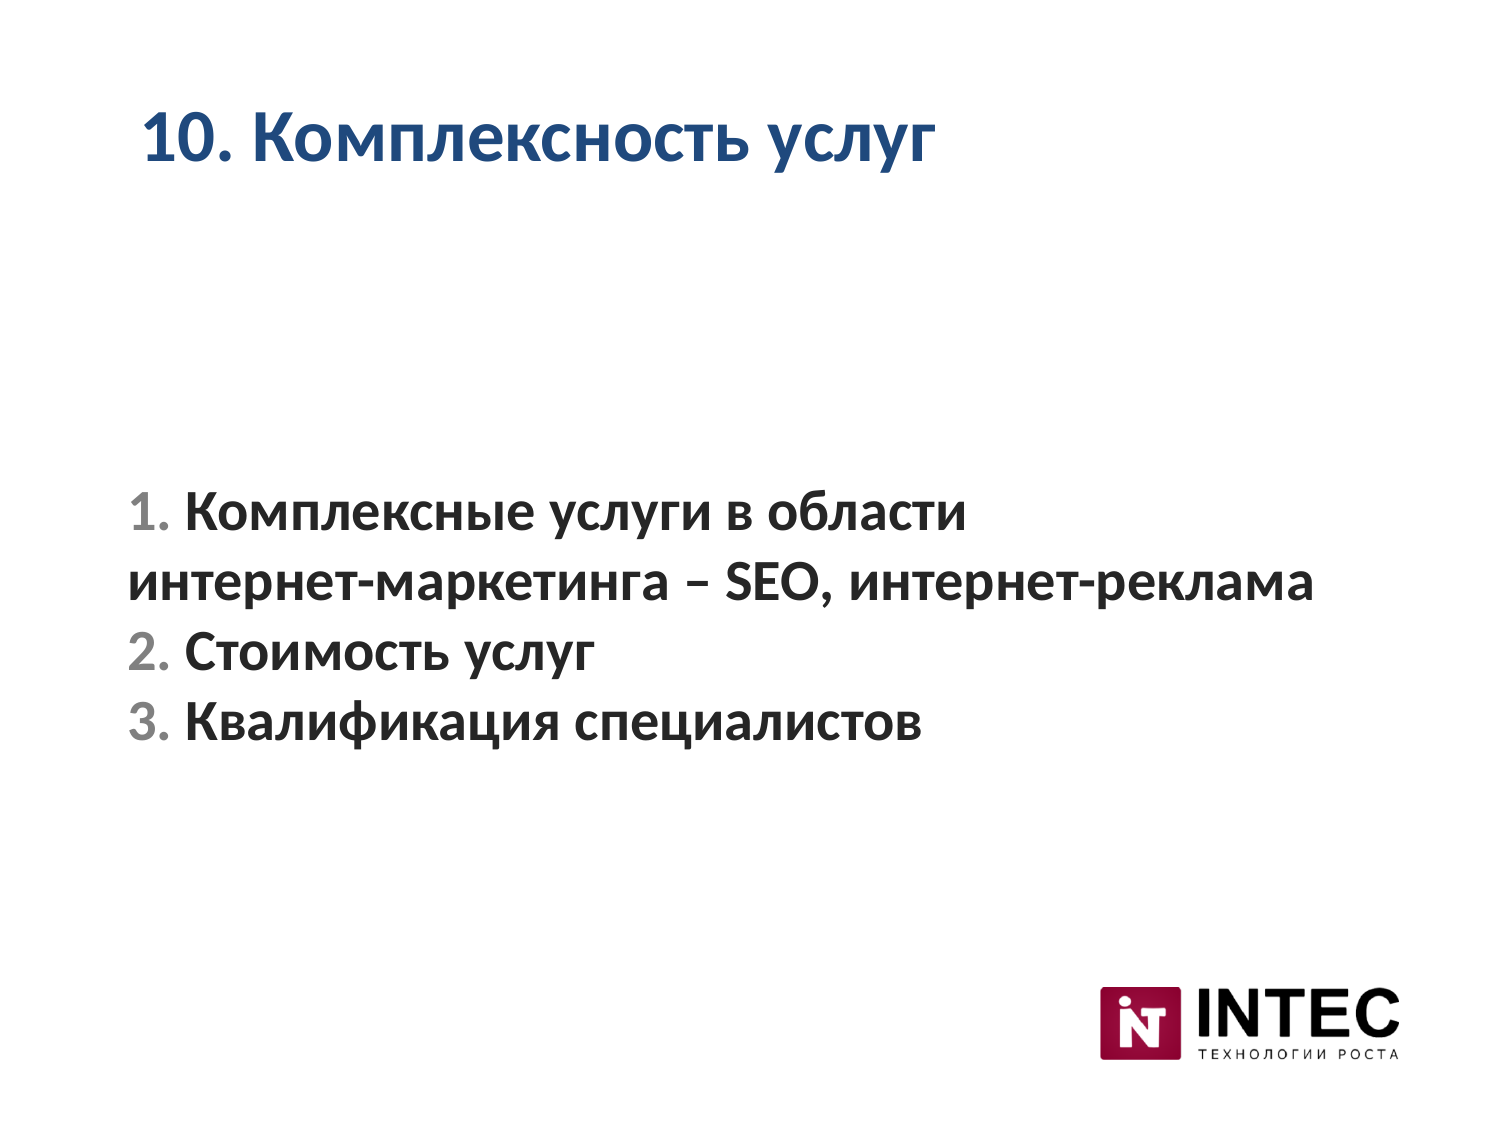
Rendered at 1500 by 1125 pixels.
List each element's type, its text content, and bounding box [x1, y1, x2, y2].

picture [1099, 987, 1400, 1061]
text_box 1. Комплексные услуги в области интернет-маркетинга – SEO, интернет-реклама 2. Стоимость услуг 3. Квалификация специалистов [110, 173, 1389, 1052]
text_box 10. Комплексность услуг [123, 98, 1302, 164]
